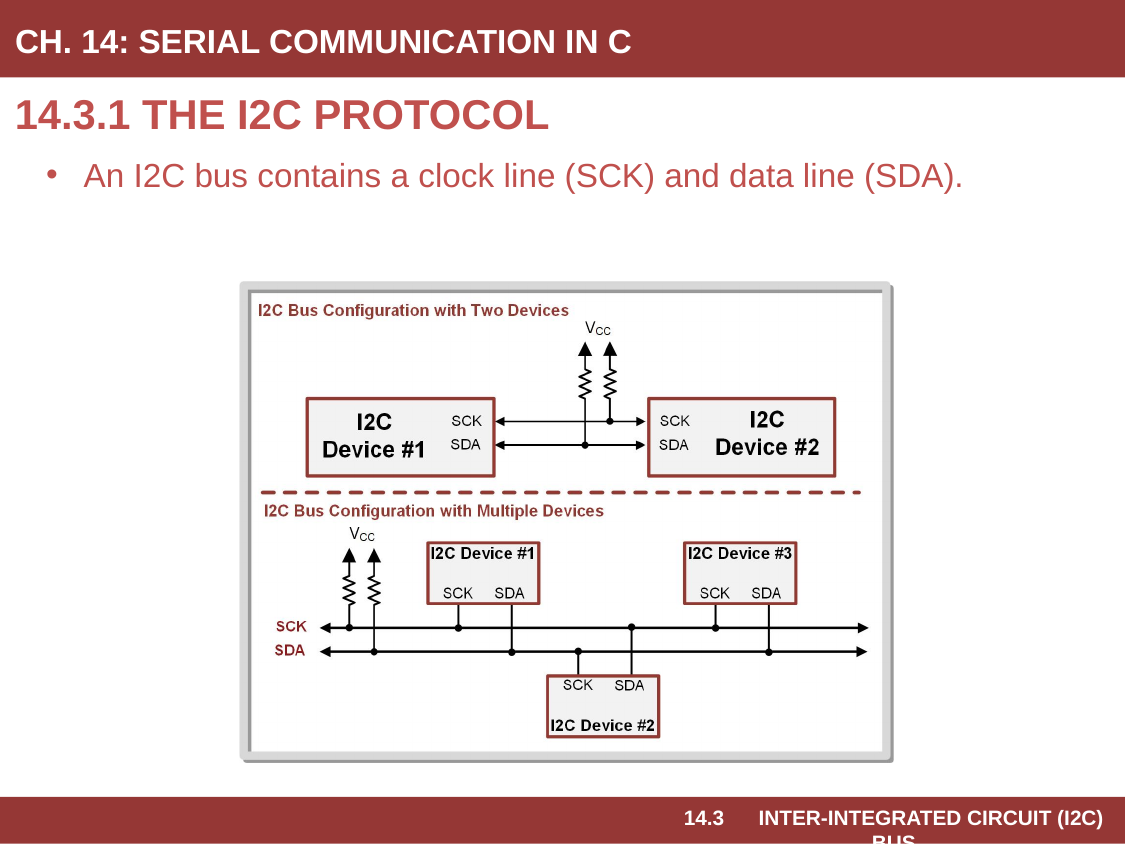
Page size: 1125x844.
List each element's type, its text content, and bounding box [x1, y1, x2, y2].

text_box [0, 795, 1125, 844]
text_box An I2C bus contains a clock line (SCK) and data line (SDA). [31, 146, 1125, 620]
text_box 14.3.1 The I2C Protocol [0, 80, 1088, 146]
picture [238, 281, 894, 764]
subtitle 14.3 Inter-Integrated Circuit (I2C) Bus [662, 796, 1125, 844]
title Ch. 14: Serial Communication in C [0, 1, 1125, 78]
